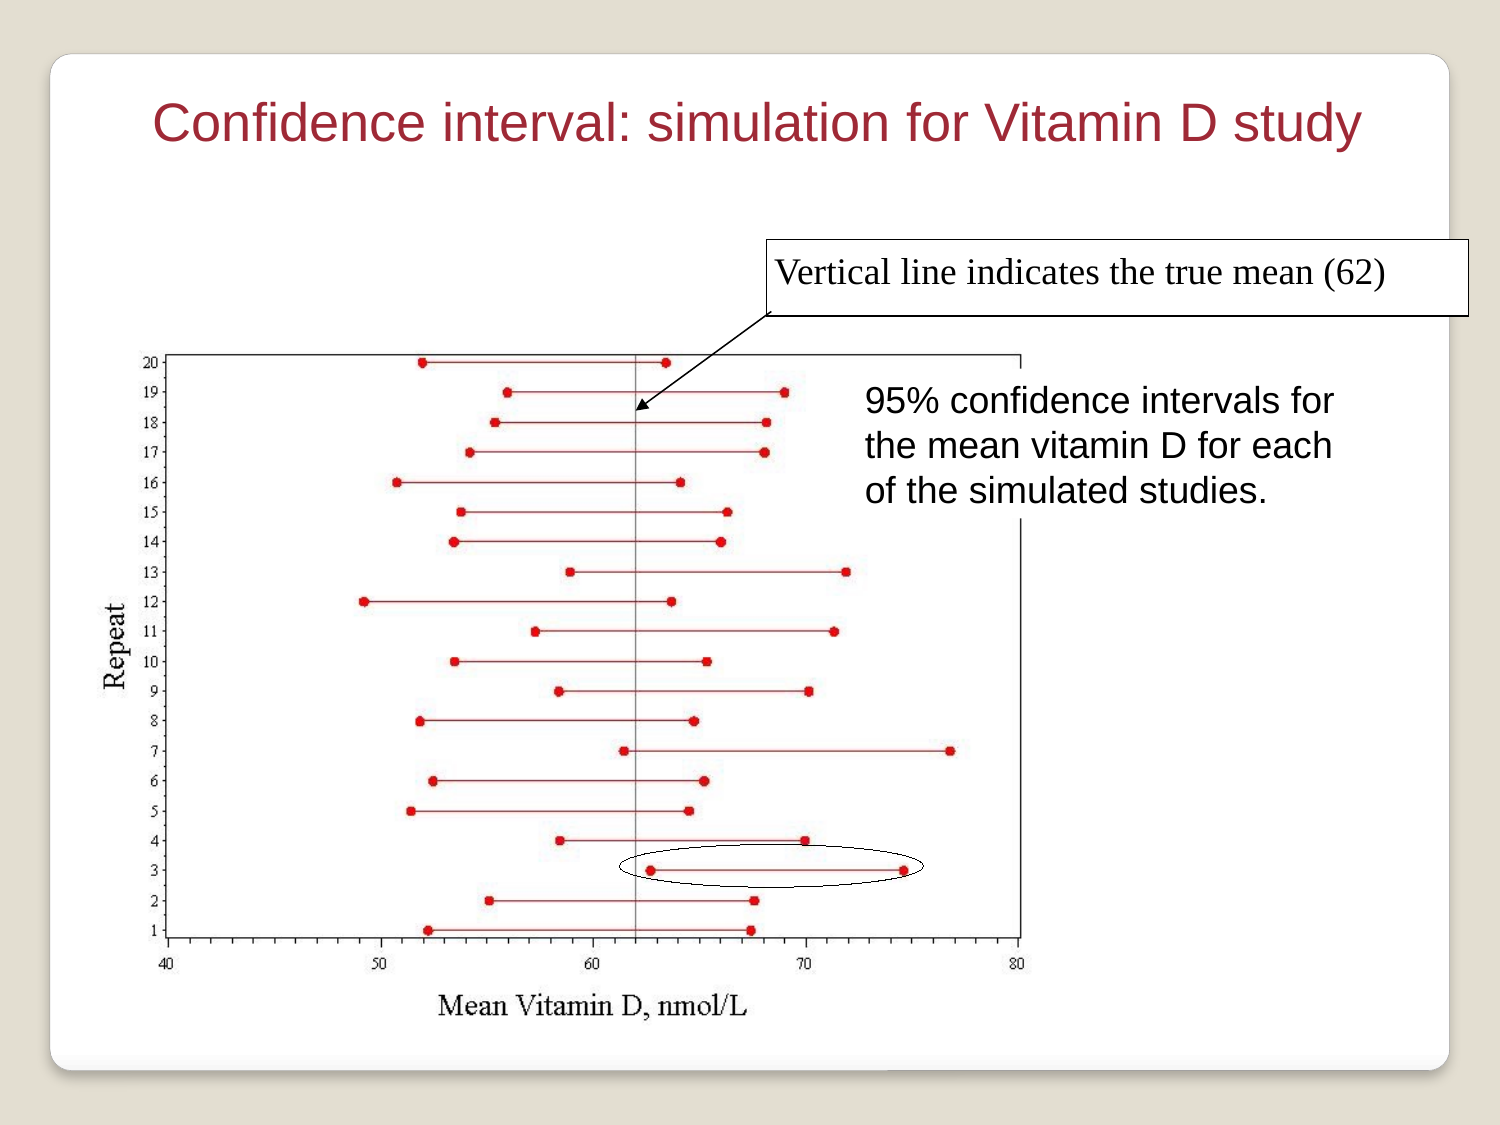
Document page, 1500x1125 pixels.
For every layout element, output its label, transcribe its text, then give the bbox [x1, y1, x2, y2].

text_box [635, 239, 1469, 411]
text_box 95% confidence intervals for the mean vitamin D for each of the simulated studies. [1049, 424, 1370, 519]
picture [87, 288, 1042, 1034]
text_box Confidence interval: simulation for Vitamin D study [145, 79, 1373, 160]
